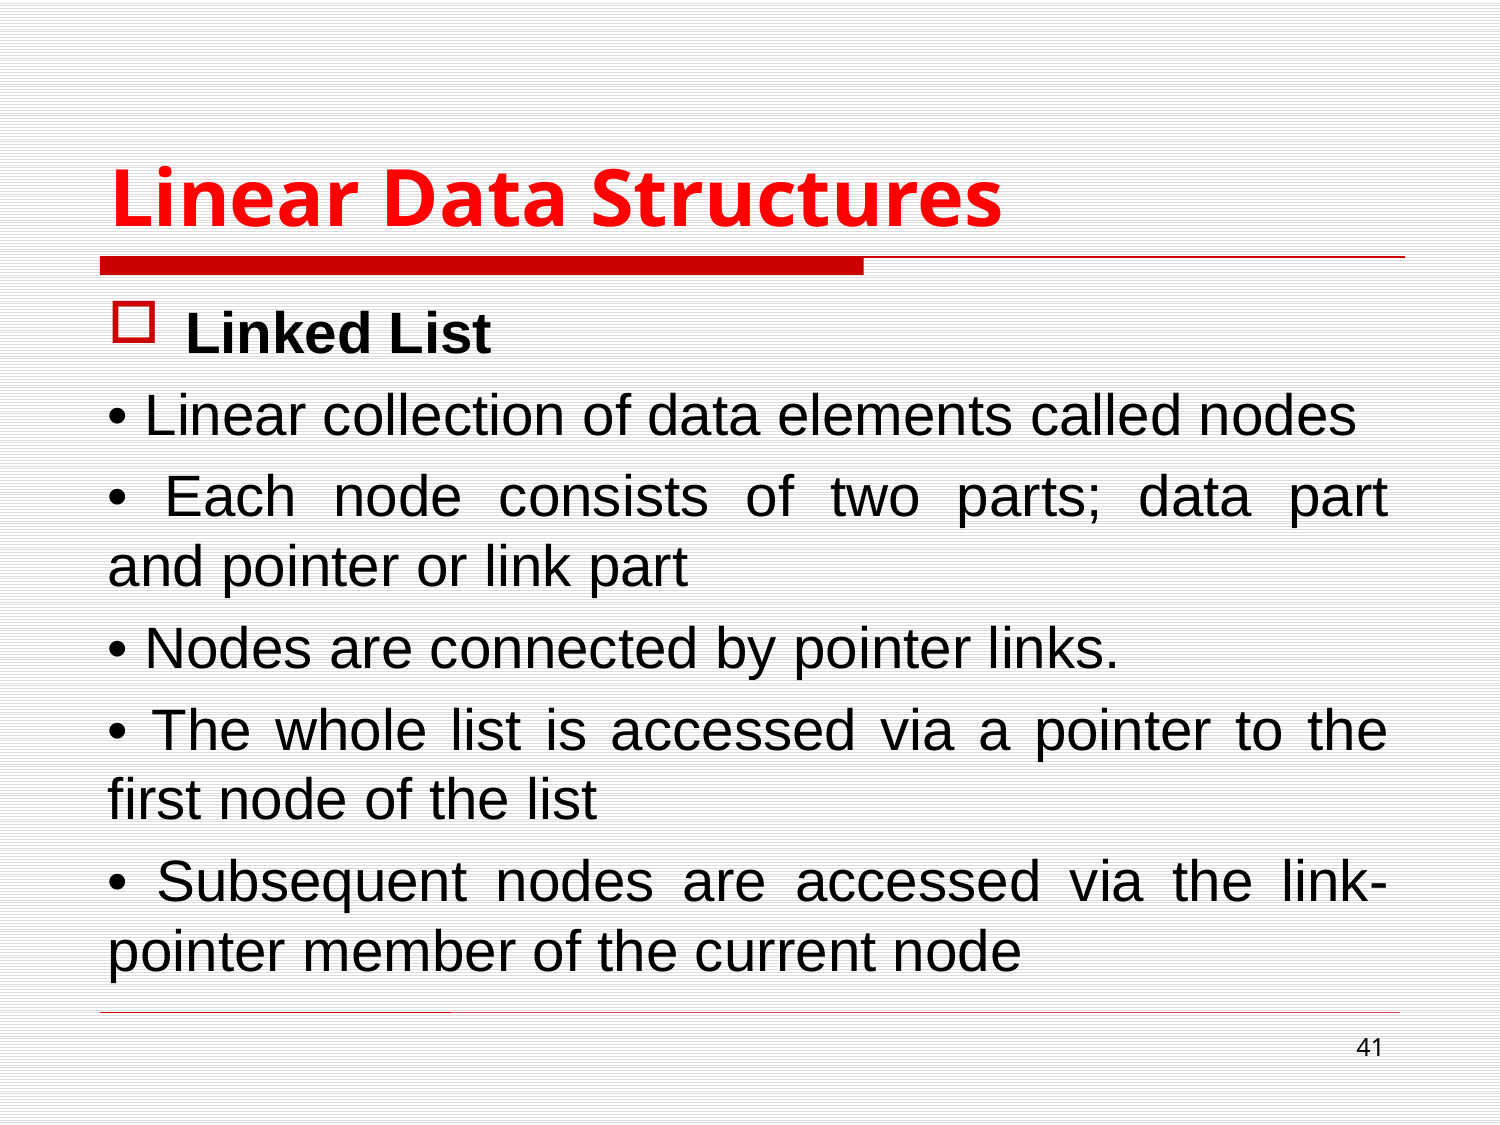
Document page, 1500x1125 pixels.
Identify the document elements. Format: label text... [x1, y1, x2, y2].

title Linear Data Structures [94, 50, 1407, 250]
slide_number 41 [1074, 1024, 1400, 1103]
list Linked List • Linear collection of data elements called nodes • Each node consists of two parts; data part and pointer or link part • Nodes are connected by pointer links. • The whole list is accessed via a pointer to the first node of the list • Subsequent nodes are accessed via the link-pointer member of the current node [92, 287, 1406, 988]
